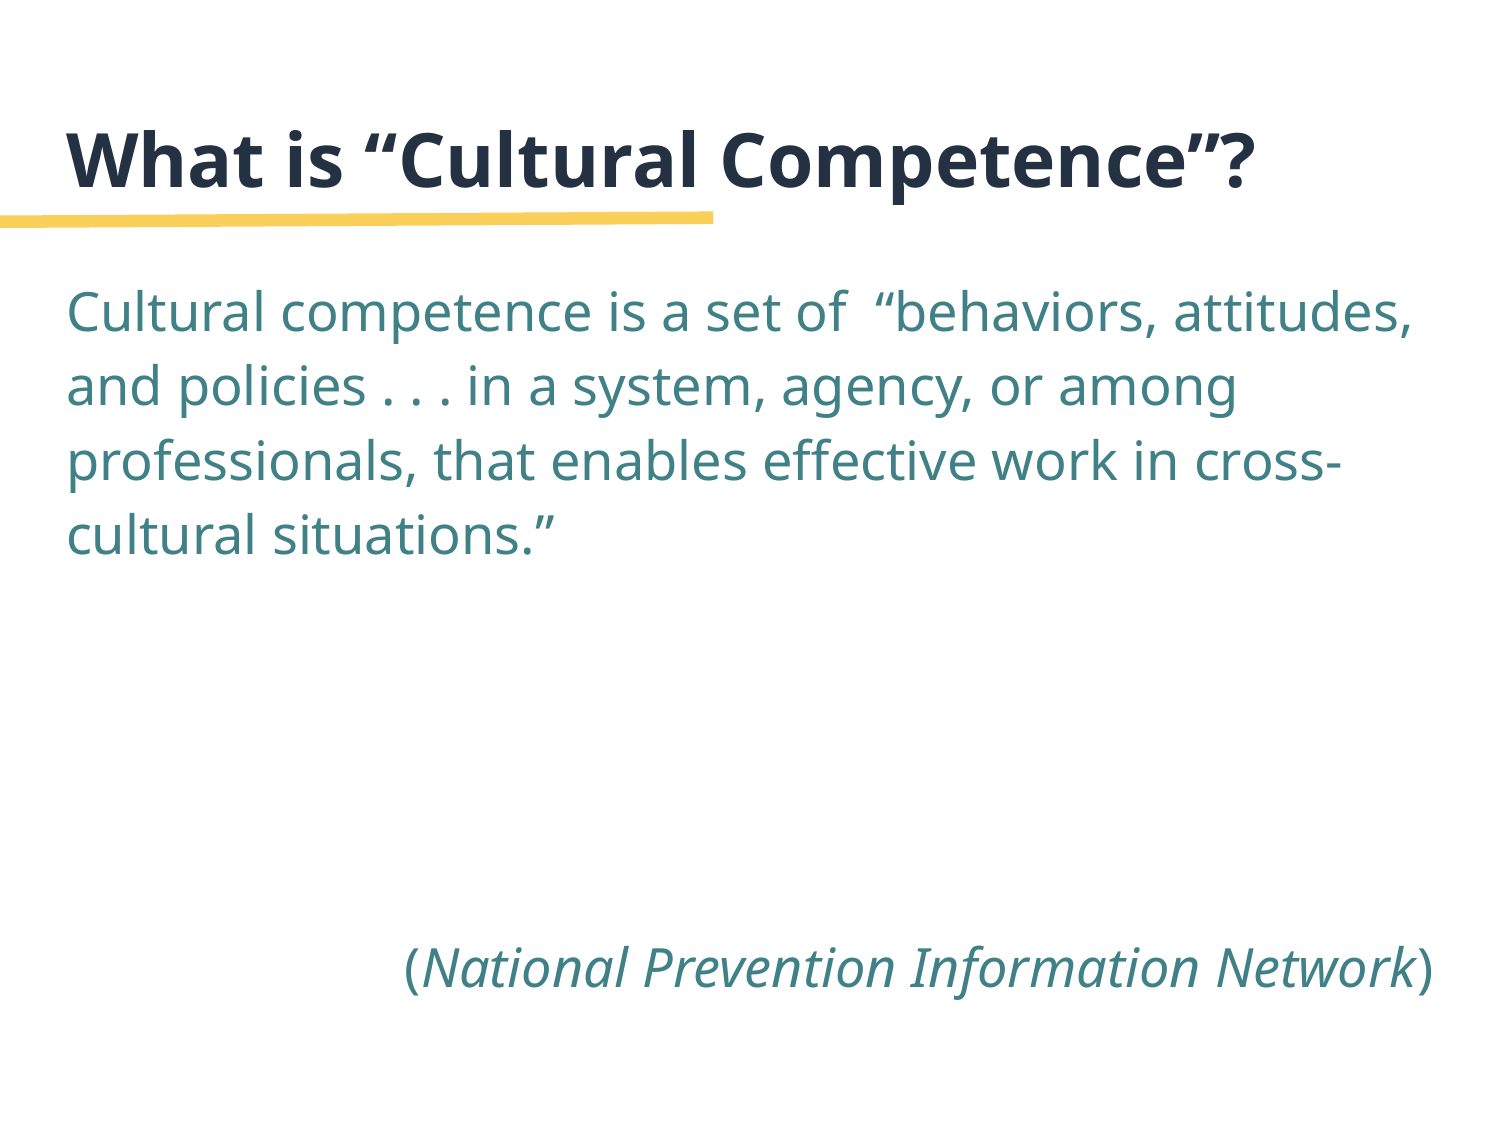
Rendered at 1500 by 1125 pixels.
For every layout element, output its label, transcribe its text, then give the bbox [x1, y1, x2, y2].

title What is “Cultural Competence”? [51, 97, 1449, 223]
list Cultural competence is a set of “behaviors, attitudes, and policies . . . in a system, agency, or among professionals, that enables effective work in cross-cultural situations.” (National Prevention Information Network) [51, 252, 1449, 1000]
